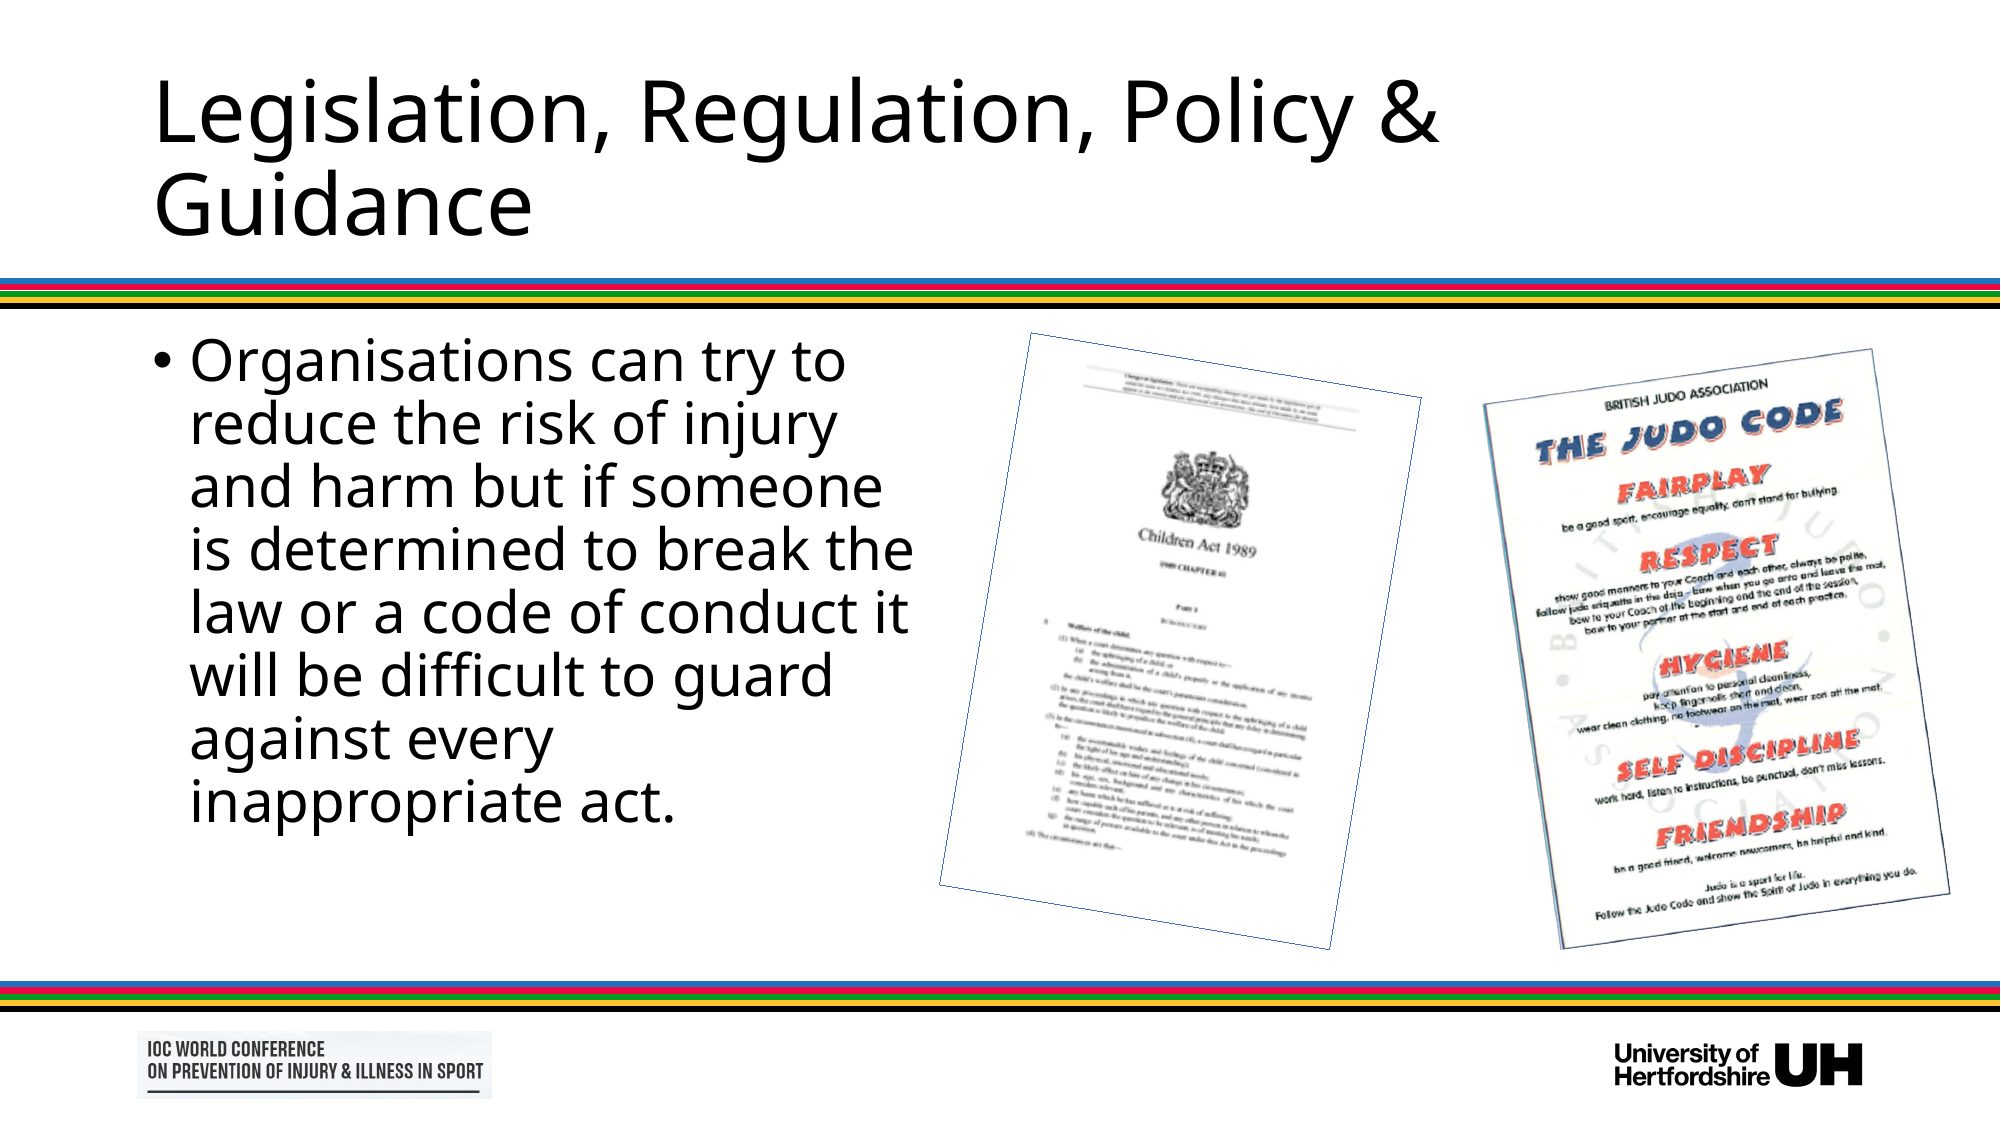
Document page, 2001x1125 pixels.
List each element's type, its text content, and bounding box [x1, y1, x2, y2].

title Legislation, Regulation, Policy & Guidance [137, 59, 1863, 263]
list Organisations can try to reduce the risk of injury and harm but if someone is determined to break the law or a code of conduct it will be difficult to guard against every inappropriate act. [137, 323, 940, 1001]
picture [941, 334, 1421, 949]
picture [137, 1031, 492, 1099]
picture [1581, 1016, 1896, 1114]
picture [1483, 349, 1950, 949]
